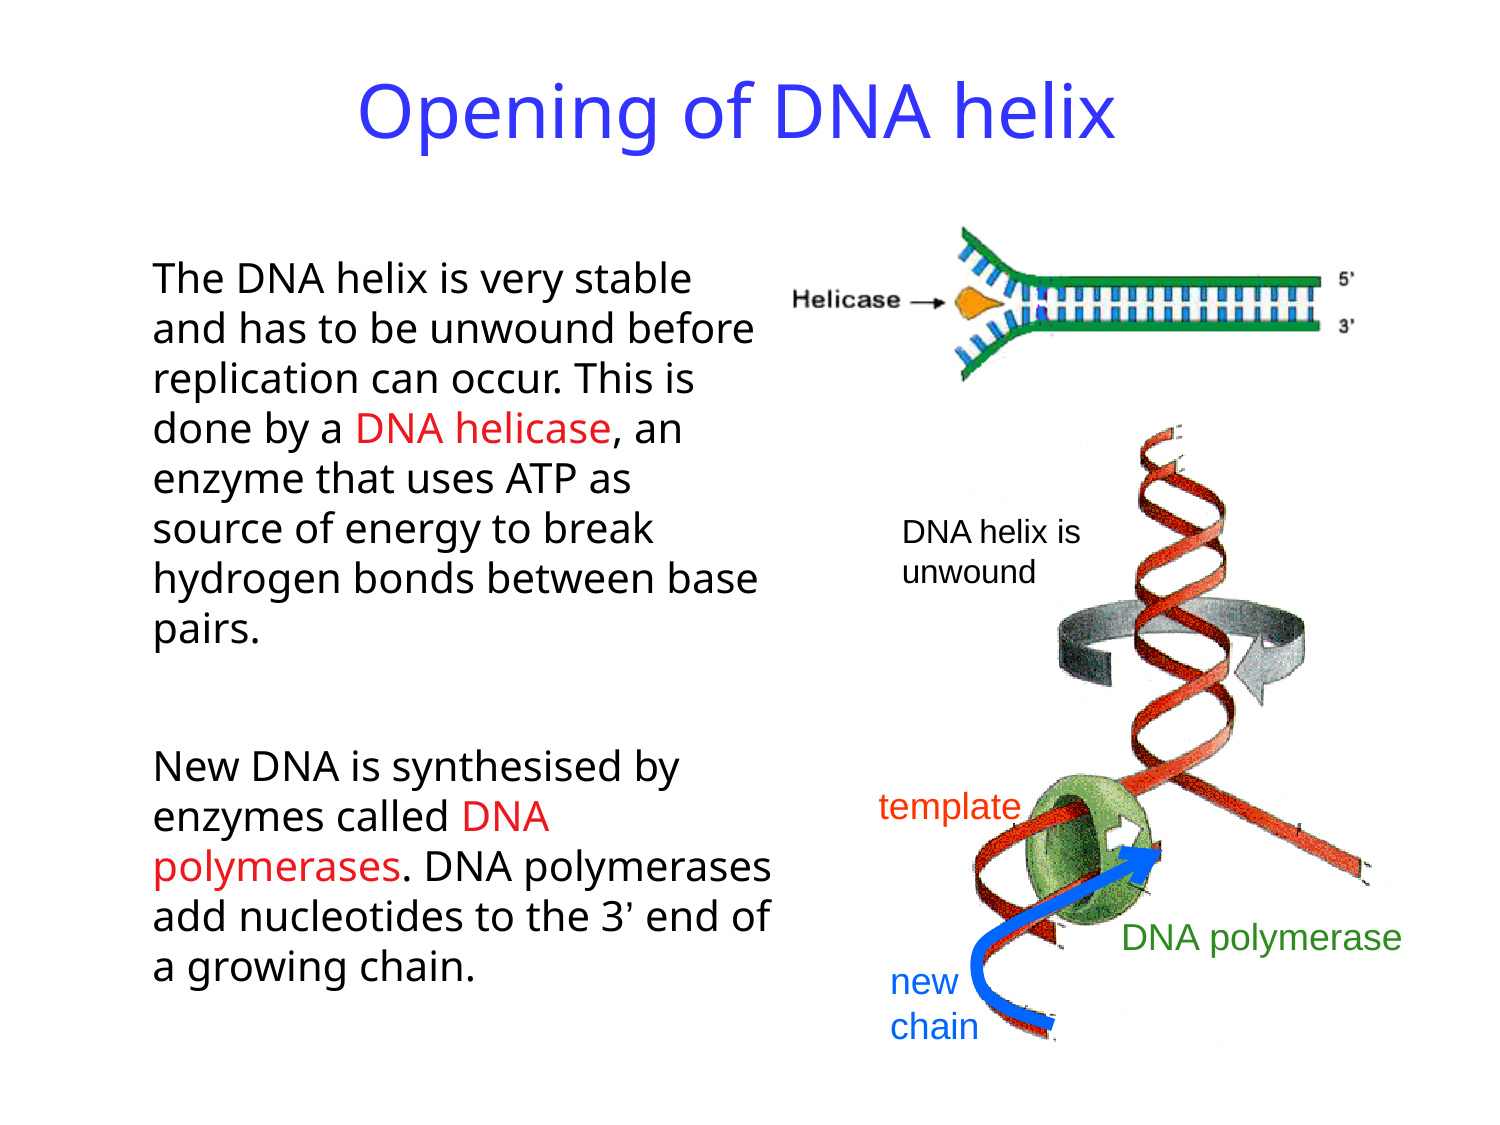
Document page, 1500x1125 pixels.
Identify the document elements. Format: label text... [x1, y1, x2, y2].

title Opening of DNA helix [99, 14, 1375, 203]
picture [782, 223, 1362, 390]
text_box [137, 424, 1419, 1056]
text_box The DNA helix is very stable and has to be unwound before replication can occur. This is done by a DNA helicase, an enzyme that uses ATP as source of energy to break hydrogen bonds between base pairs. [137, 244, 779, 424]
